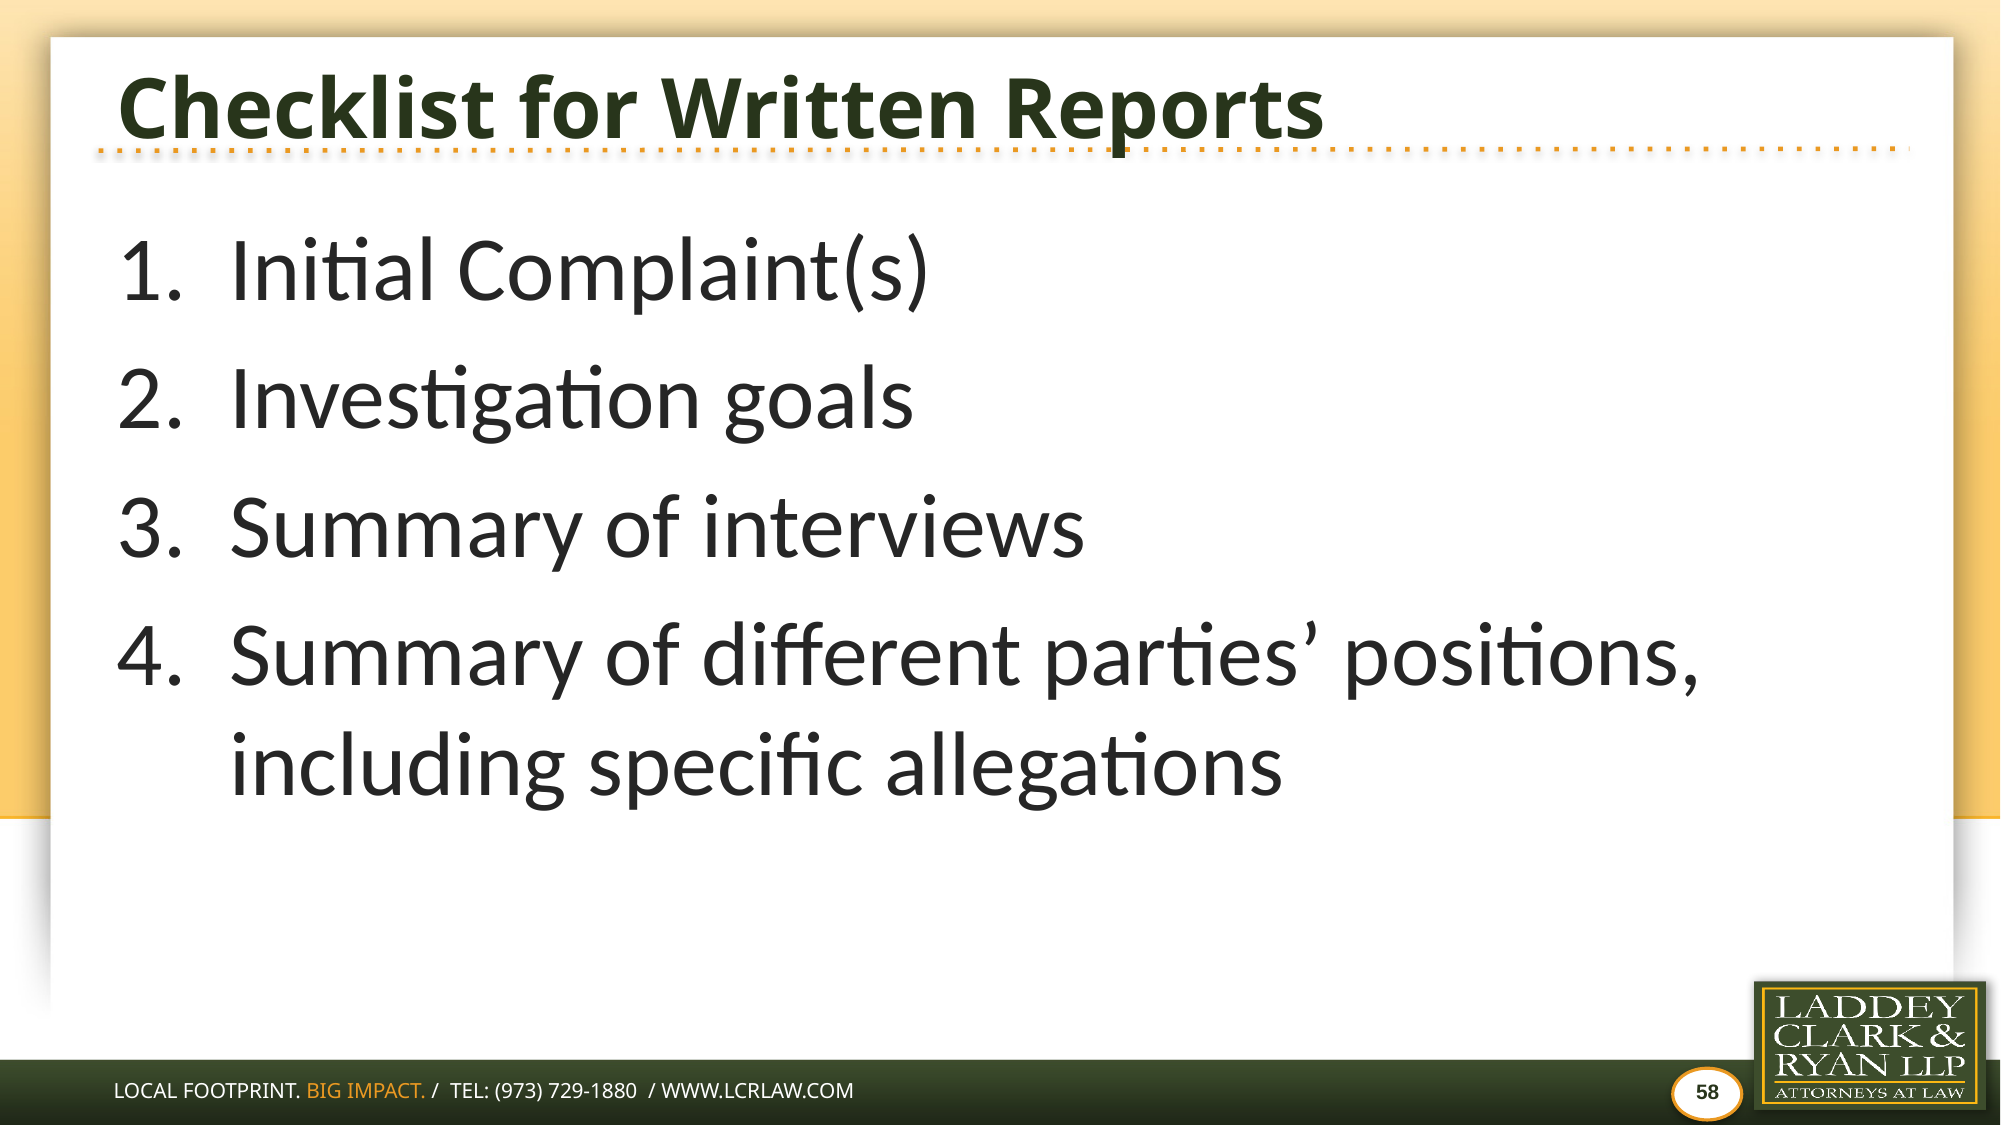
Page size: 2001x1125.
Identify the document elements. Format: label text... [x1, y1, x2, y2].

picture [0, 0, 2001, 1125]
list Initial Complaint(s) Investigation goals Summary of interviews Summary of different parties’ positions, including specific allegations [102, 201, 1863, 1077]
title Checklist for Written Reports [102, 47, 1518, 147]
